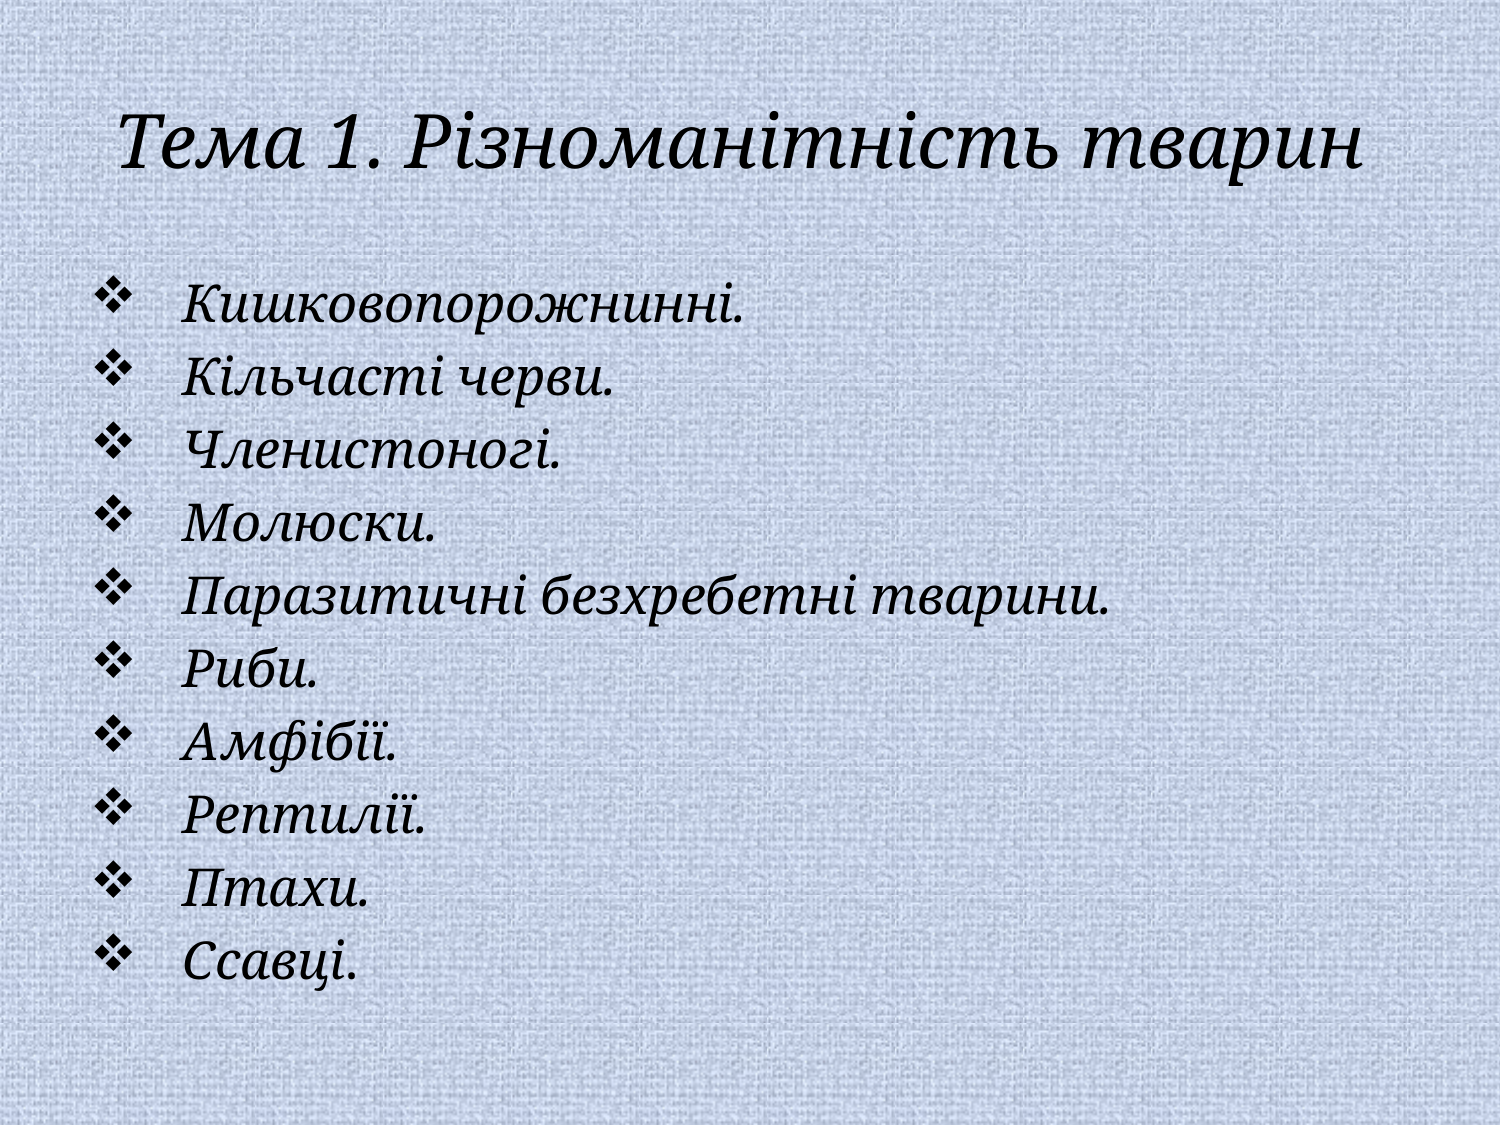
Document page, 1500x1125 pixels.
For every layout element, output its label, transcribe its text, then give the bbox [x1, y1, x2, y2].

list Кишковопорожнинні. Кільчасті черви. Членистоногі. Молюски. Паразитичні безхребетні тварини. Риби. Амфібії. Рептилії. Птахи. Ссавці. [75, 262, 1425, 1005]
title Тема 1. Різноманітність тварин [75, 45, 1425, 233]
